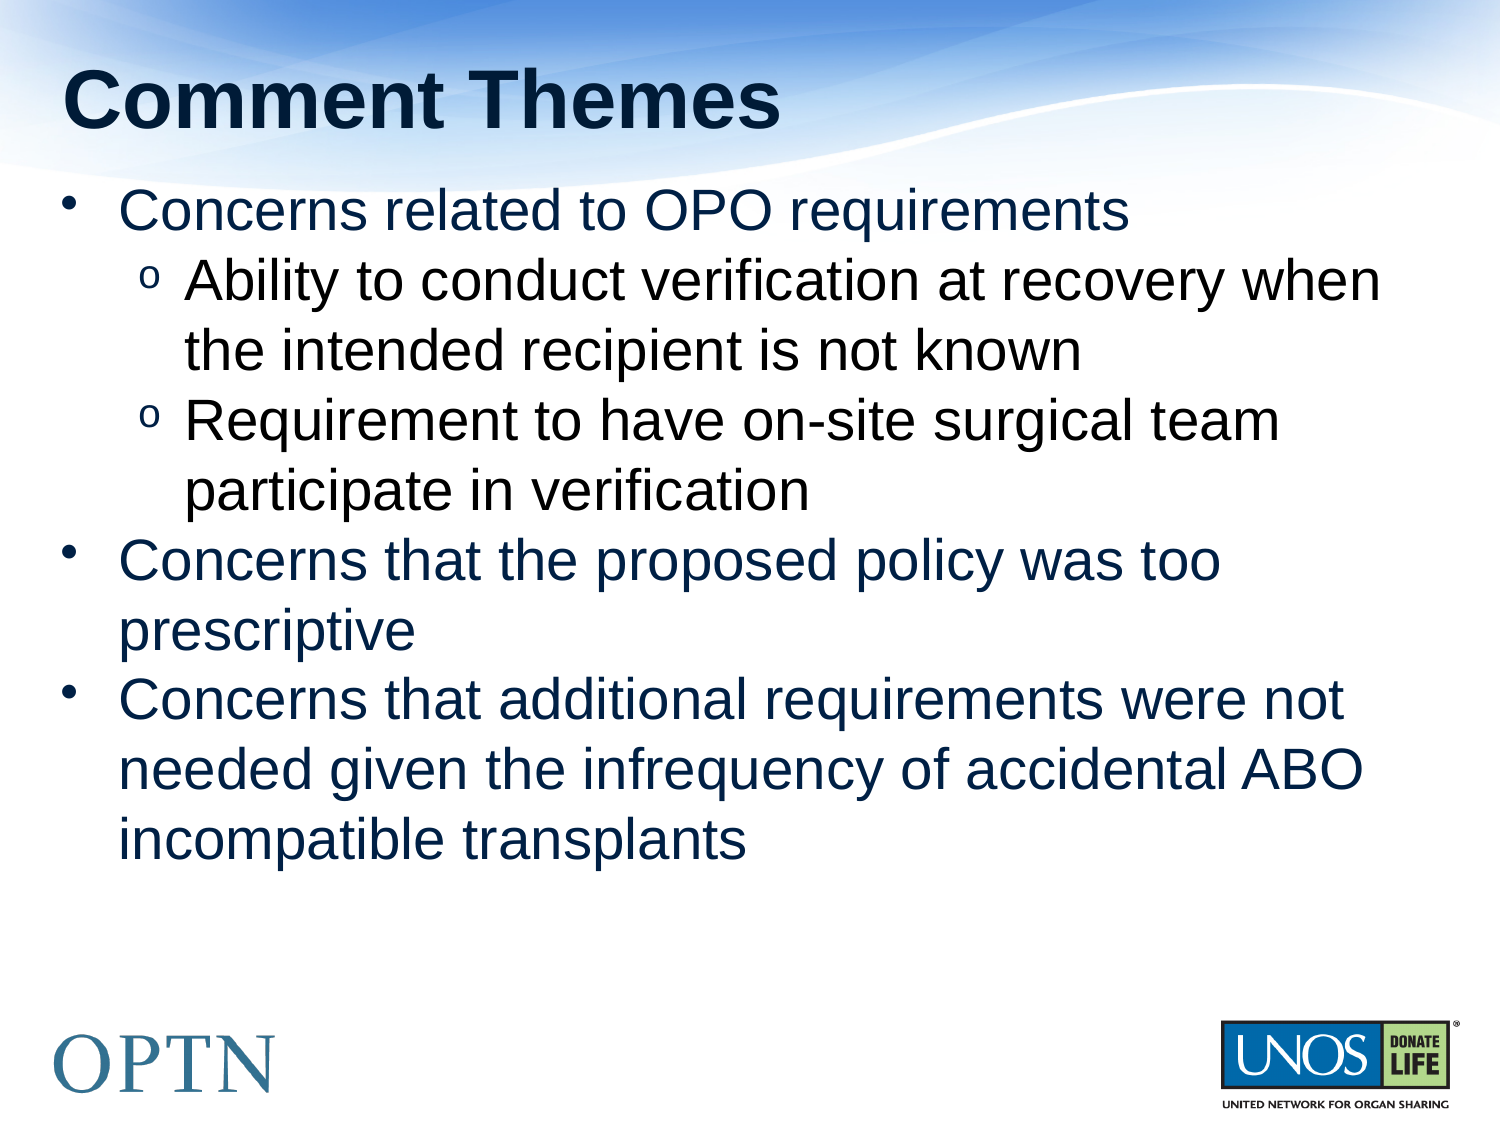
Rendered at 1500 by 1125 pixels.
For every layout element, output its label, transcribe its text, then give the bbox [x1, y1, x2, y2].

list Concerns related to OPO requirements Ability to conduct verification at recovery when the intended recipient is not known Requirement to have on-site surgical team participate in verification Concerns that the proposed policy was too prescriptive Concerns that additional requirements were not needed given the infrequency of accidental ABO incompatible transplants [47, 166, 1450, 1096]
title Comment Themes [47, 25, 1482, 166]
picture [0, 0, 1500, 1125]
